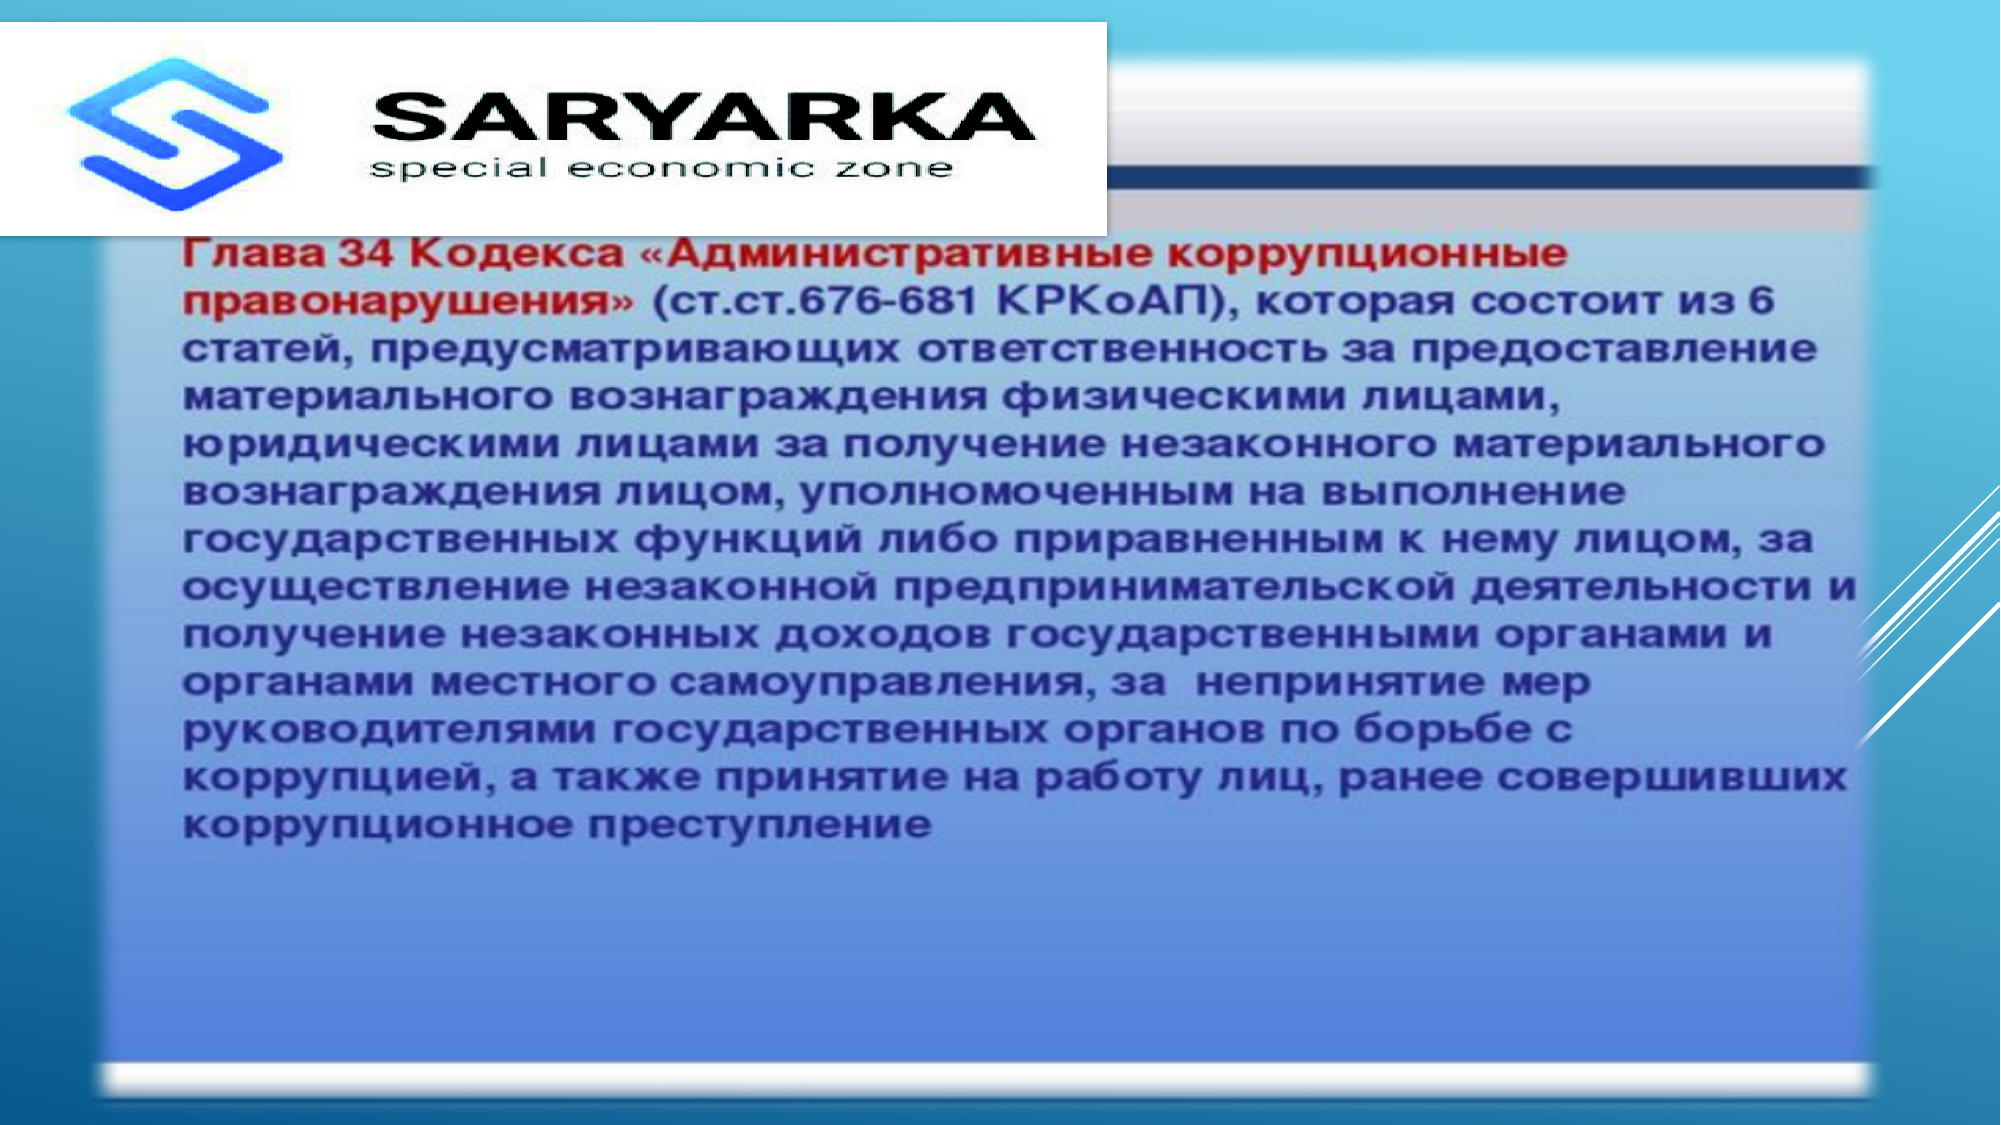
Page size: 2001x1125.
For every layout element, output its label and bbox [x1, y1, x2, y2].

list [86, 44, 1887, 1115]
picture [0, 36, 1093, 222]
